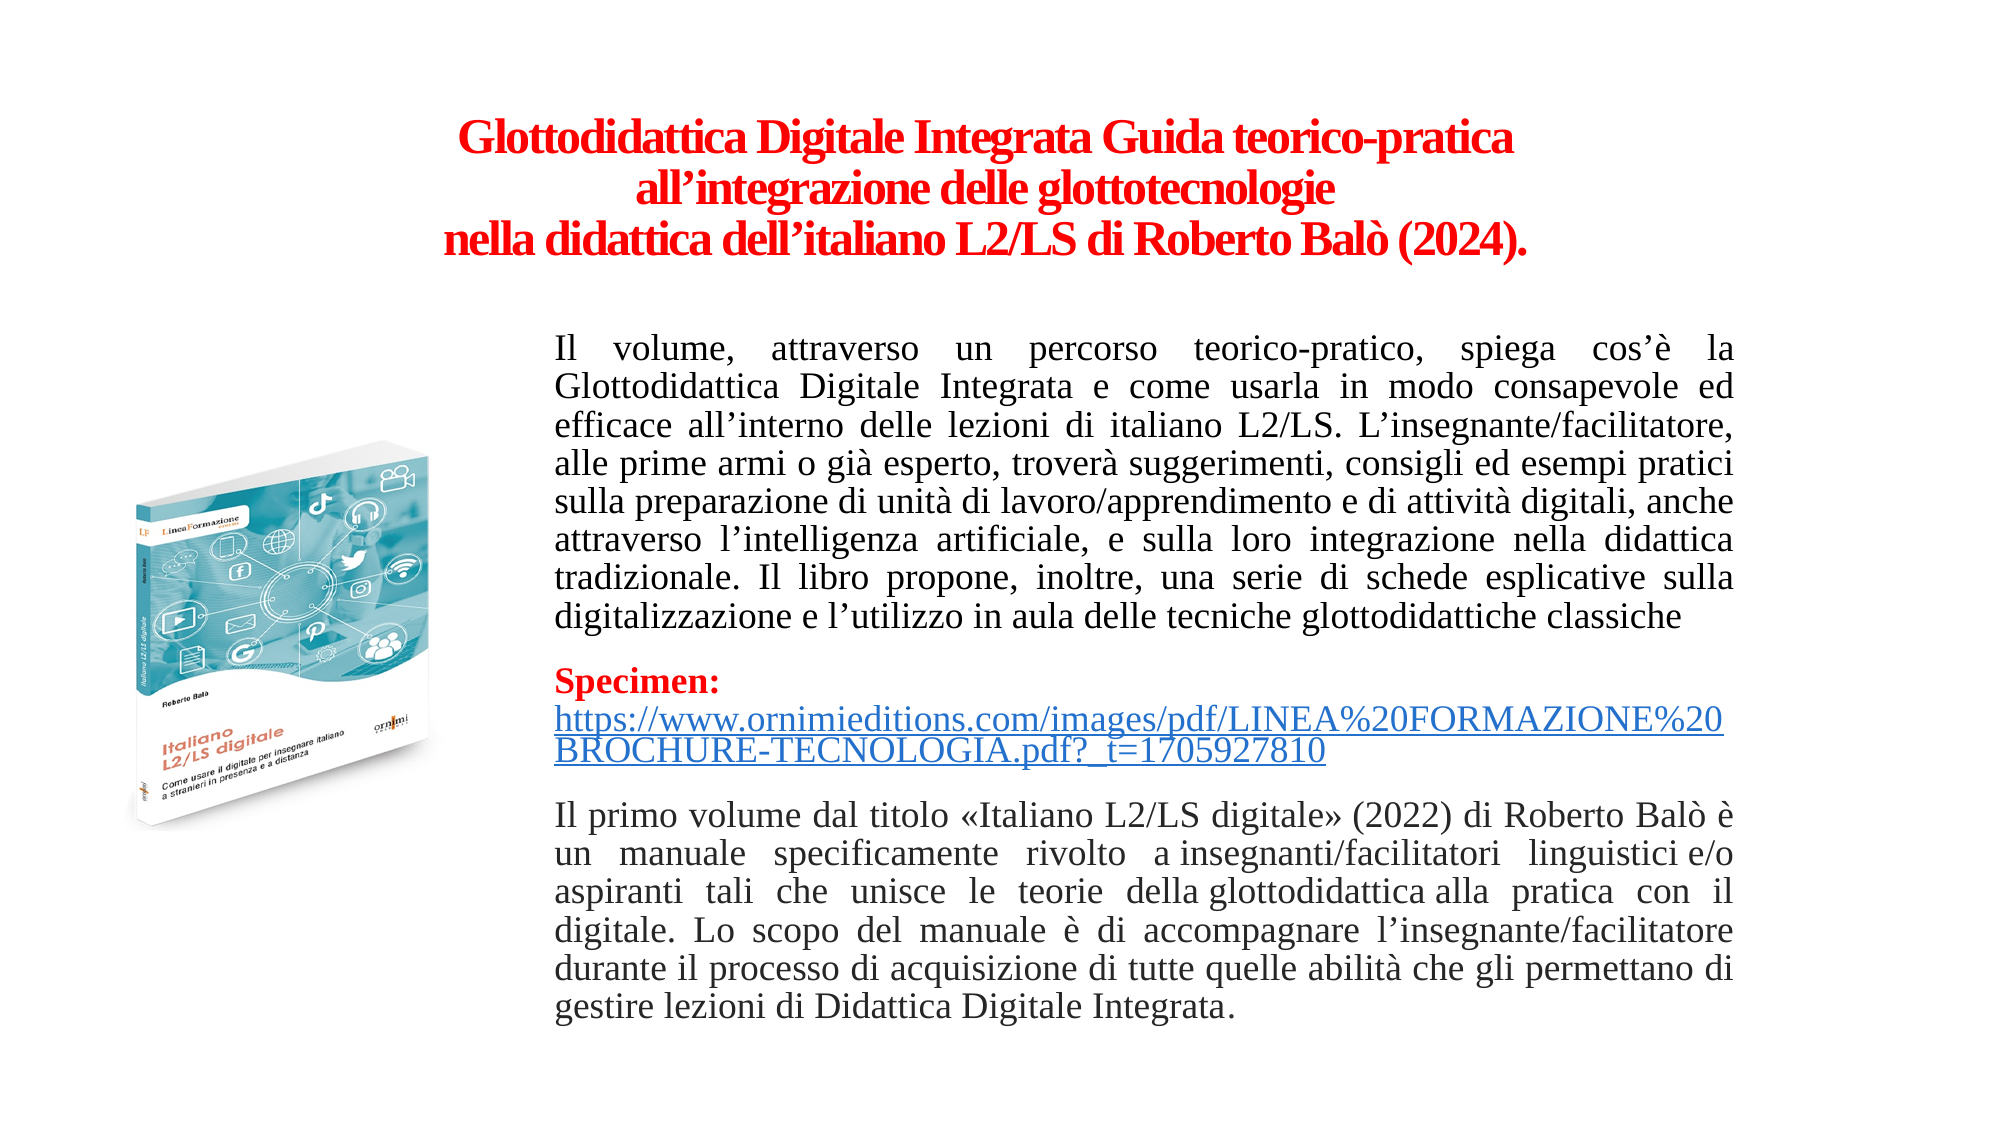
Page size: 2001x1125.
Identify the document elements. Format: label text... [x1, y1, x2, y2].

title Glottodidattica Digitale Integrata Guida teorico-pratica all’integrazione delle glottotecnologie nella didattica dell’italiano L2/LS di Roberto Balò (2024). [107, 52, 1875, 325]
list Il volume, attraverso un percorso teorico-pratico, spiega cos’è la Glottodidattica Digitale Integrata e come usarla in modo consapevole ed efficace all’interno delle lezioni di italiano L2/LS. L’insegnante/facilitatore, alle prime armi o già esperto, troverà suggerimenti, consigli ed esempi pratici sulla preparazione di unità di lavoro/apprendimento e di attività digitali, anche attraverso l’intelligenza artificiale, e sulla loro integrazione nella didattica tradizionale. Il libro propone, inoltre, una serie di schede esplicative sulla digitalizzazione e l’utilizzo in aula delle tecniche glottodidattiche classiche Specimen: https://www.ornimieditions.com/images/pdf/LINEA%20FORMAZIONE%20BROCHURE-TECNOLOGIA.pdf?_t=1705927810 Il primo volume dal titolo «Italiano L2/LS digitale» (2022) di Roberto Balò è un manuale specificamente rivolto a insegnanti/facilitatori linguistici e/o aspiranti tali che unisce le teorie della glottodidattica alla pratica con il digitale. Lo scopo del manuale è di accompagnare l’insegnante/facilitatore durante il processo di acquisizione di tutte quelle abilità che gli permettano di gestire lezioni di Didattica Digitale Integrata. [524, 322, 1752, 1076]
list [112, 426, 457, 847]
